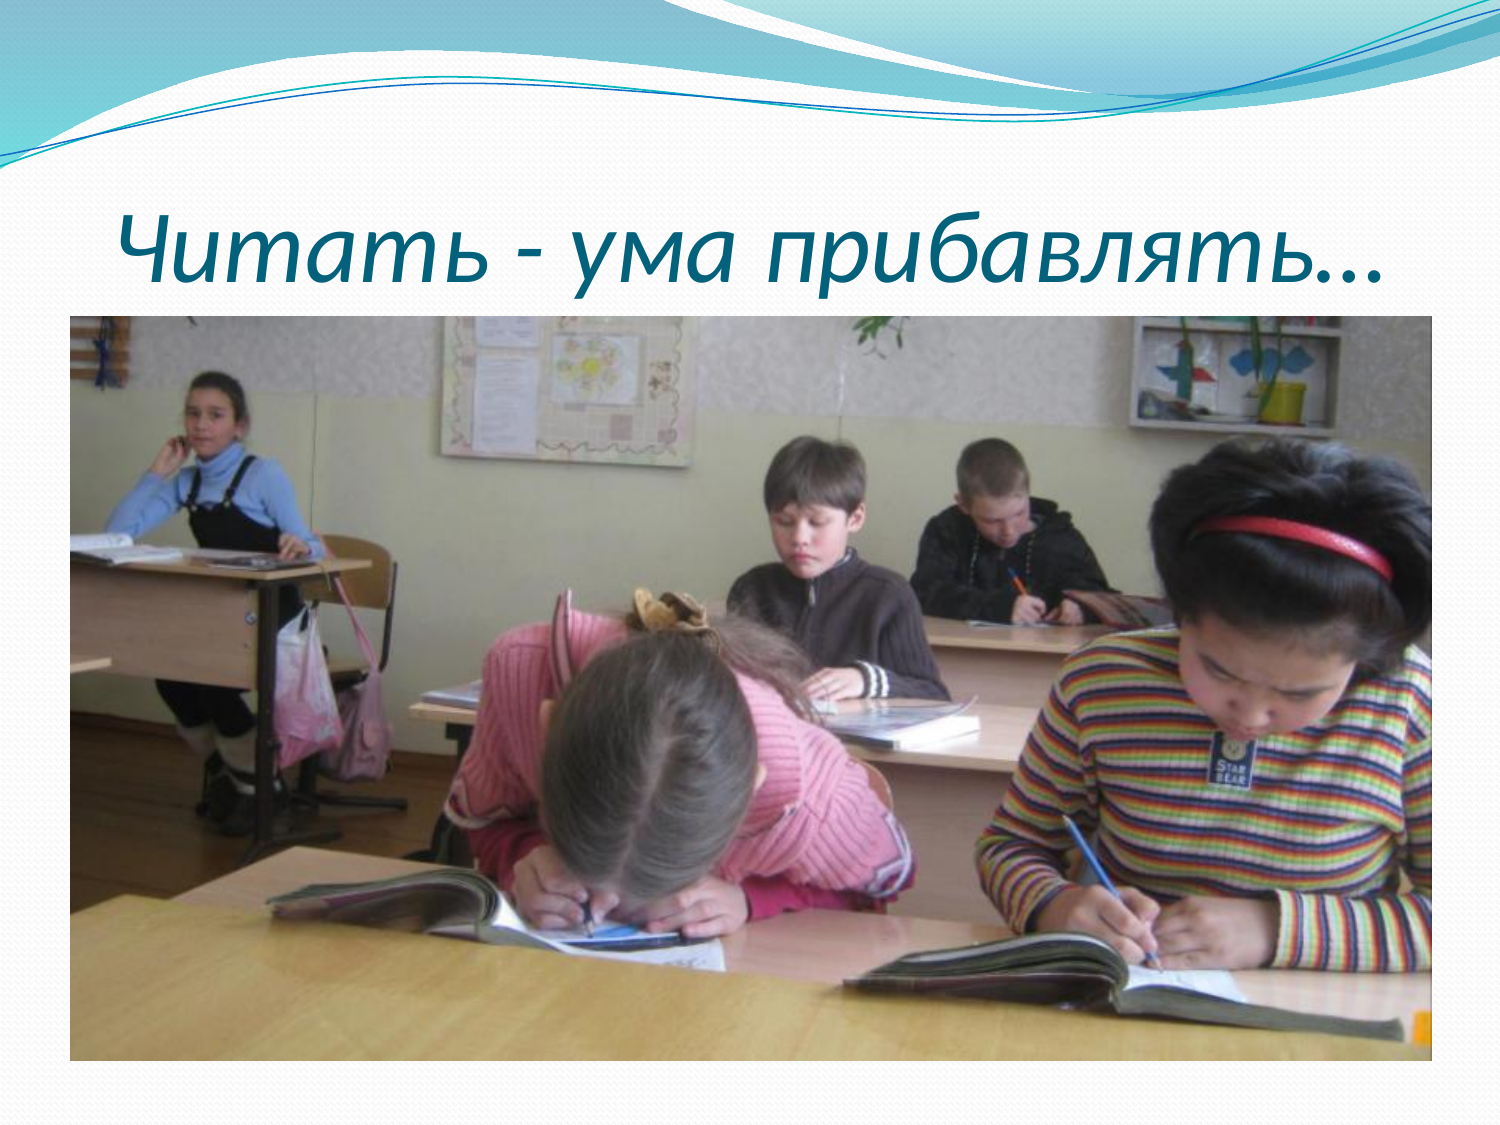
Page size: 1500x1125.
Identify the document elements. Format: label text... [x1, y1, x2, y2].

title Читать - ума прибавлять… [75, 115, 1425, 303]
picture [70, 316, 1432, 1062]
